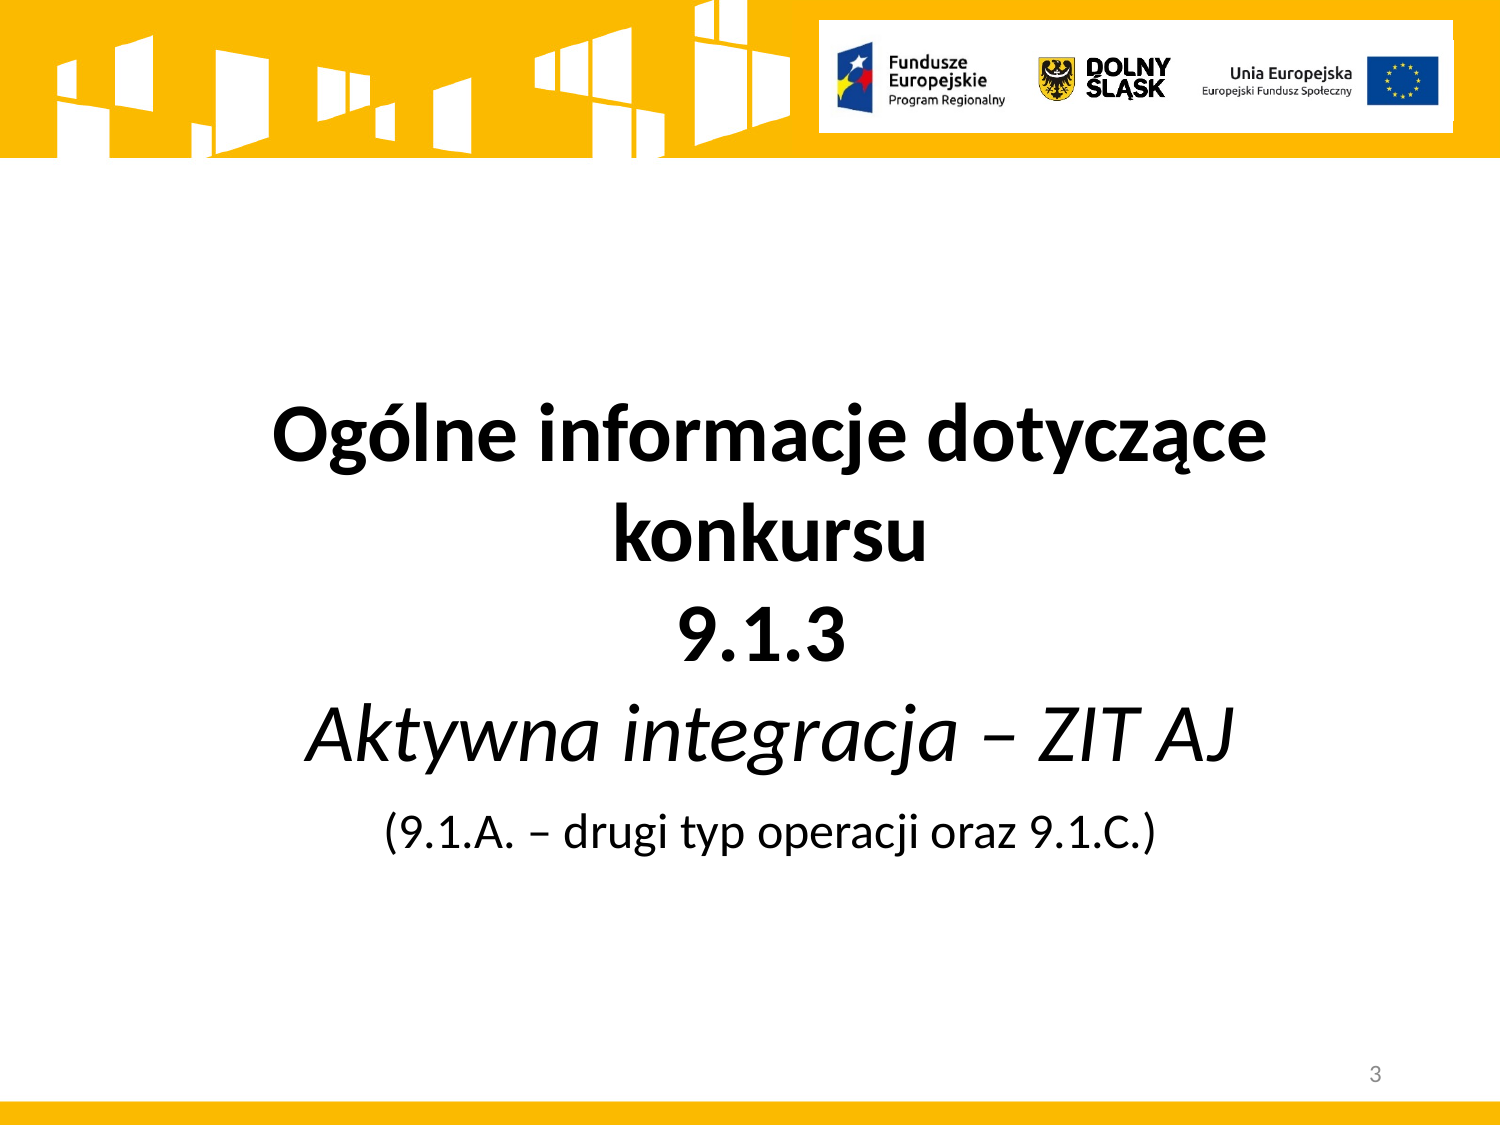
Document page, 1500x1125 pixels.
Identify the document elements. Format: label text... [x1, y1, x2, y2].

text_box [790, 0, 1500, 156]
list Ogólne informacje dotyczące konkursu 9.1.3 Aktywna integracja – ZIT AJ (9.1.A. – drugi typ operacji oraz 9.1.C.) [123, 290, 1418, 901]
slide_number 3 [1059, 1042, 1397, 1103]
picture [0, 0, 1500, 1125]
